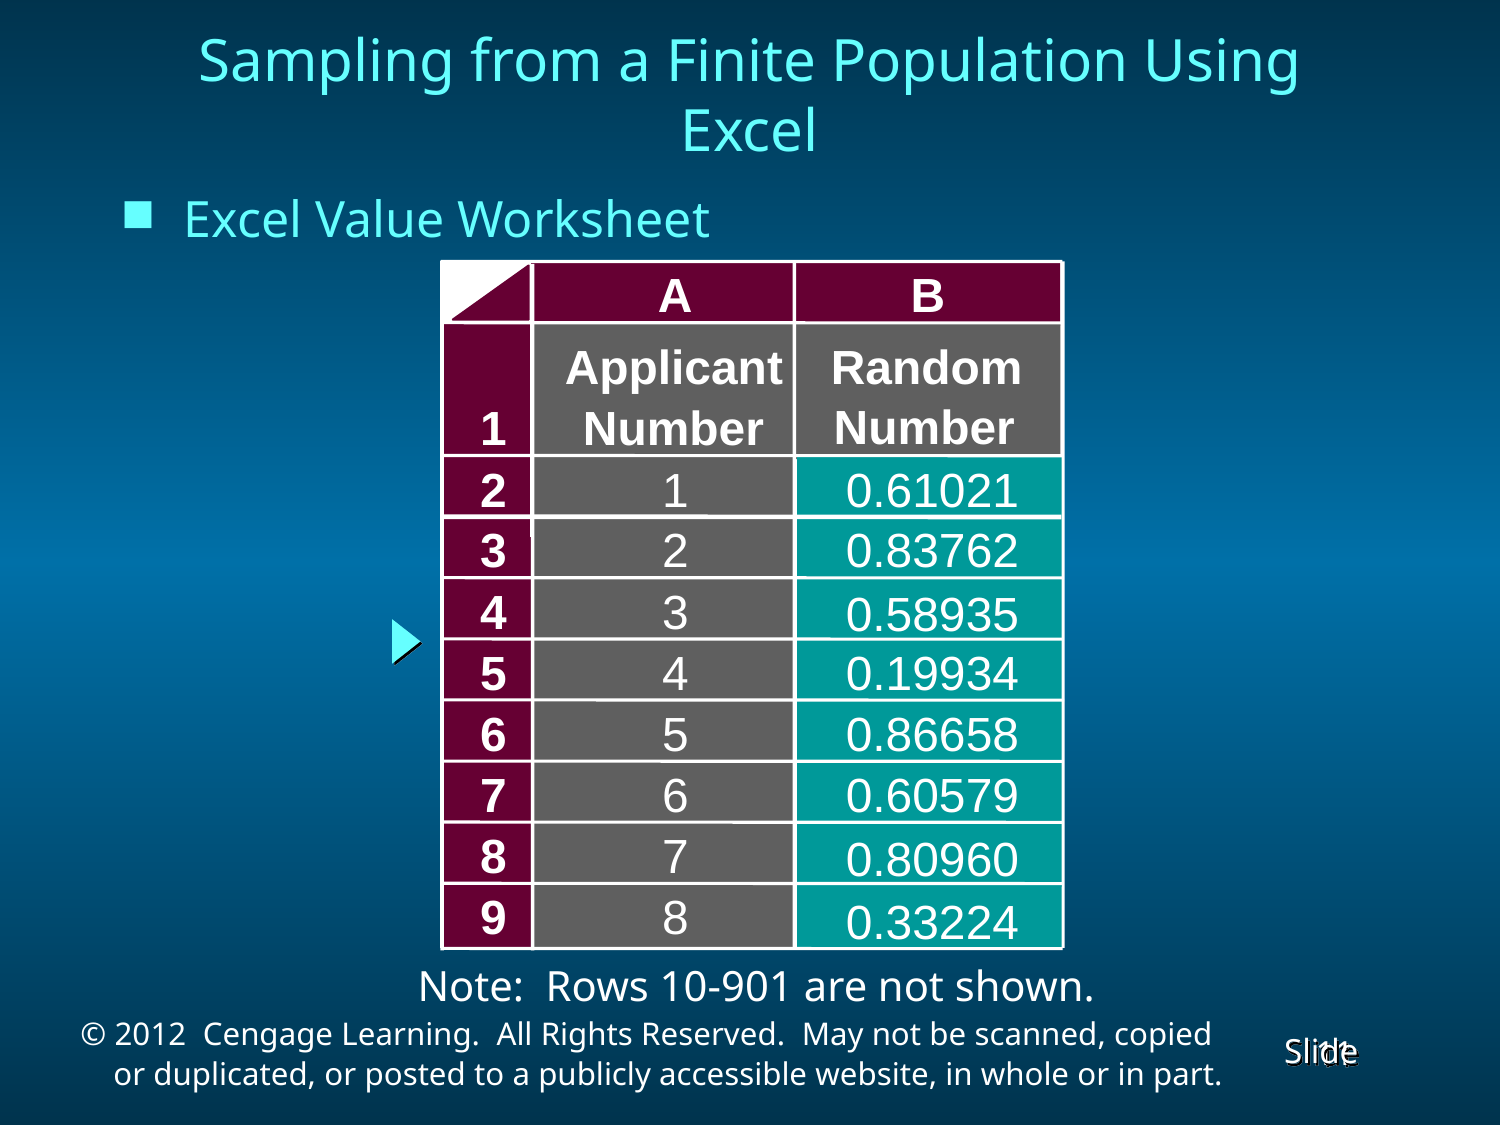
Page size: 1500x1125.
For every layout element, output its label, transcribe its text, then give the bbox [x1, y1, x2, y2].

picture [686, 140, 708, 150]
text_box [440, 260, 1065, 951]
picture [203, 39, 225, 46]
picture [731, 140, 741, 150]
picture [716, 140, 726, 150]
picture [837, 40, 861, 46]
picture [672, 40, 694, 46]
text_box Sampling from a Finite Population Using Excel [112, 46, 1388, 140]
text_box Note: Rows 10-901 are not shown. [402, 952, 1110, 1018]
text_box Excel Value Worksheet [112, 179, 864, 263]
picture [477, 37, 491, 46]
text_box [393, 621, 419, 662]
picture [747, 140, 767, 151]
picture [775, 140, 798, 151]
